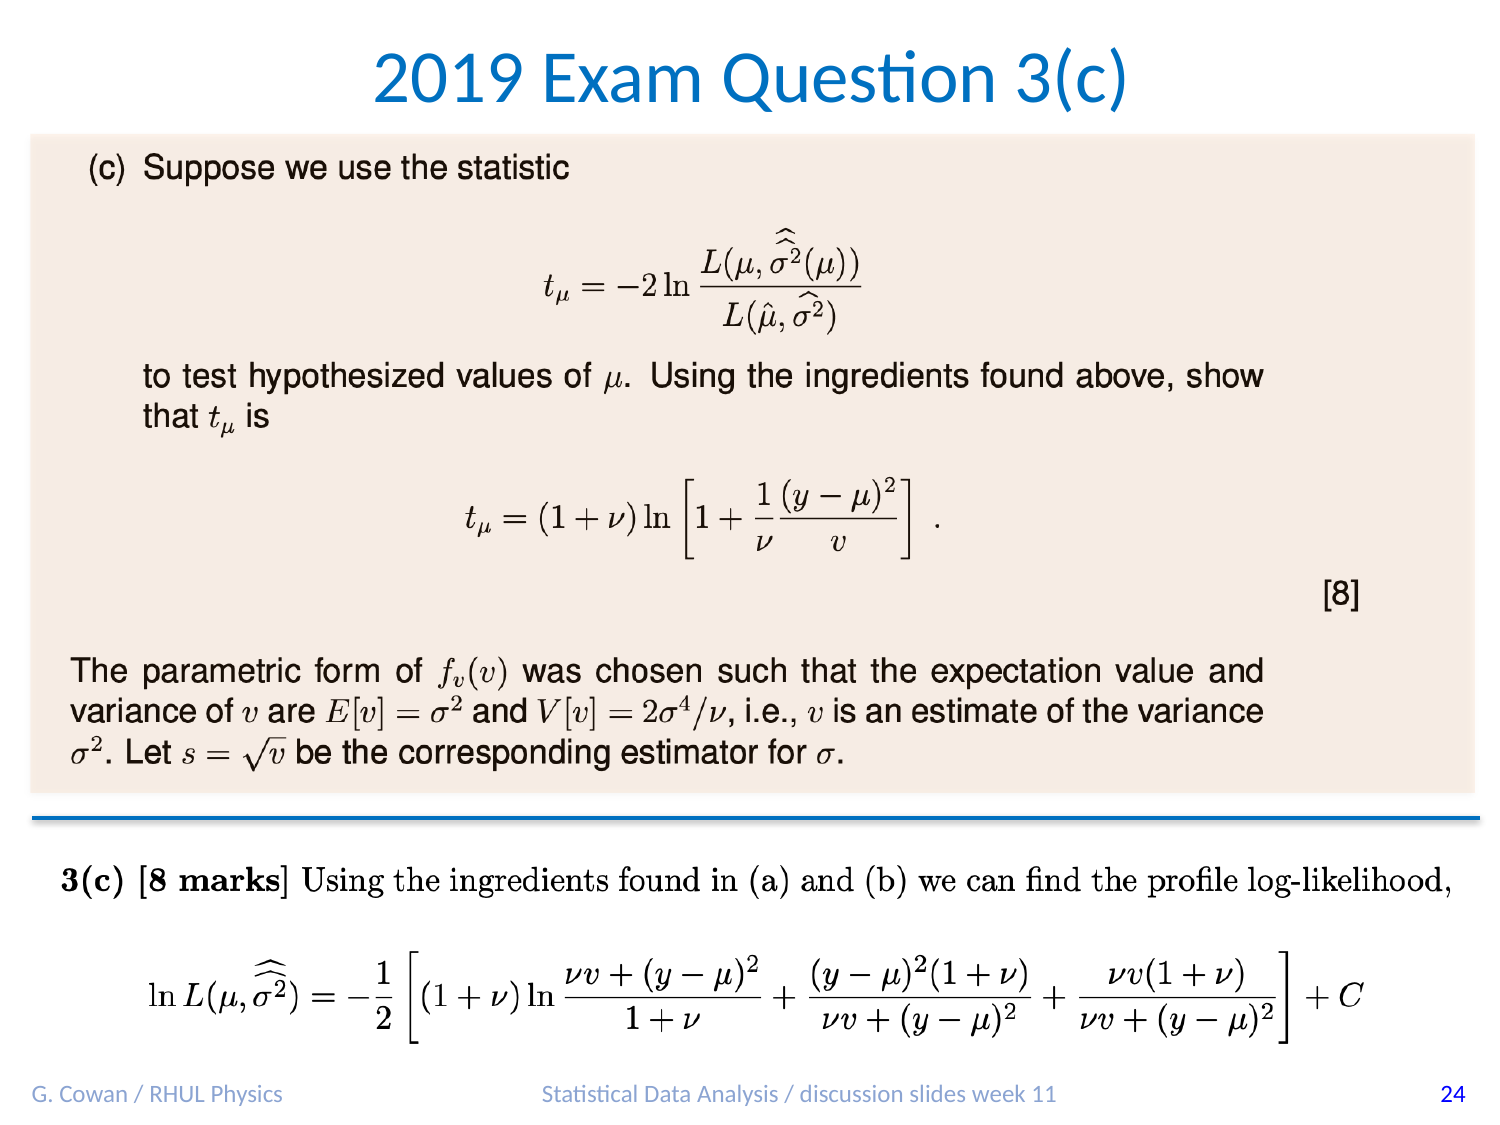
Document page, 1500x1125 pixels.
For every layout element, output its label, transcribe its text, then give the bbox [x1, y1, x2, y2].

text_box 2019 Exam Question 3(c) [357, 19, 1146, 125]
text_box [30, 133, 1476, 794]
slide_number 24 [1262, 1062, 1481, 1123]
picture [69, 134, 1377, 775]
picture [38, 852, 1461, 1059]
slide_number G. Cowan / RHUL Physics [16, 1062, 338, 1123]
footer Statistical Data Analysis / discussion slides week 11 [338, 1068, 1262, 1123]
